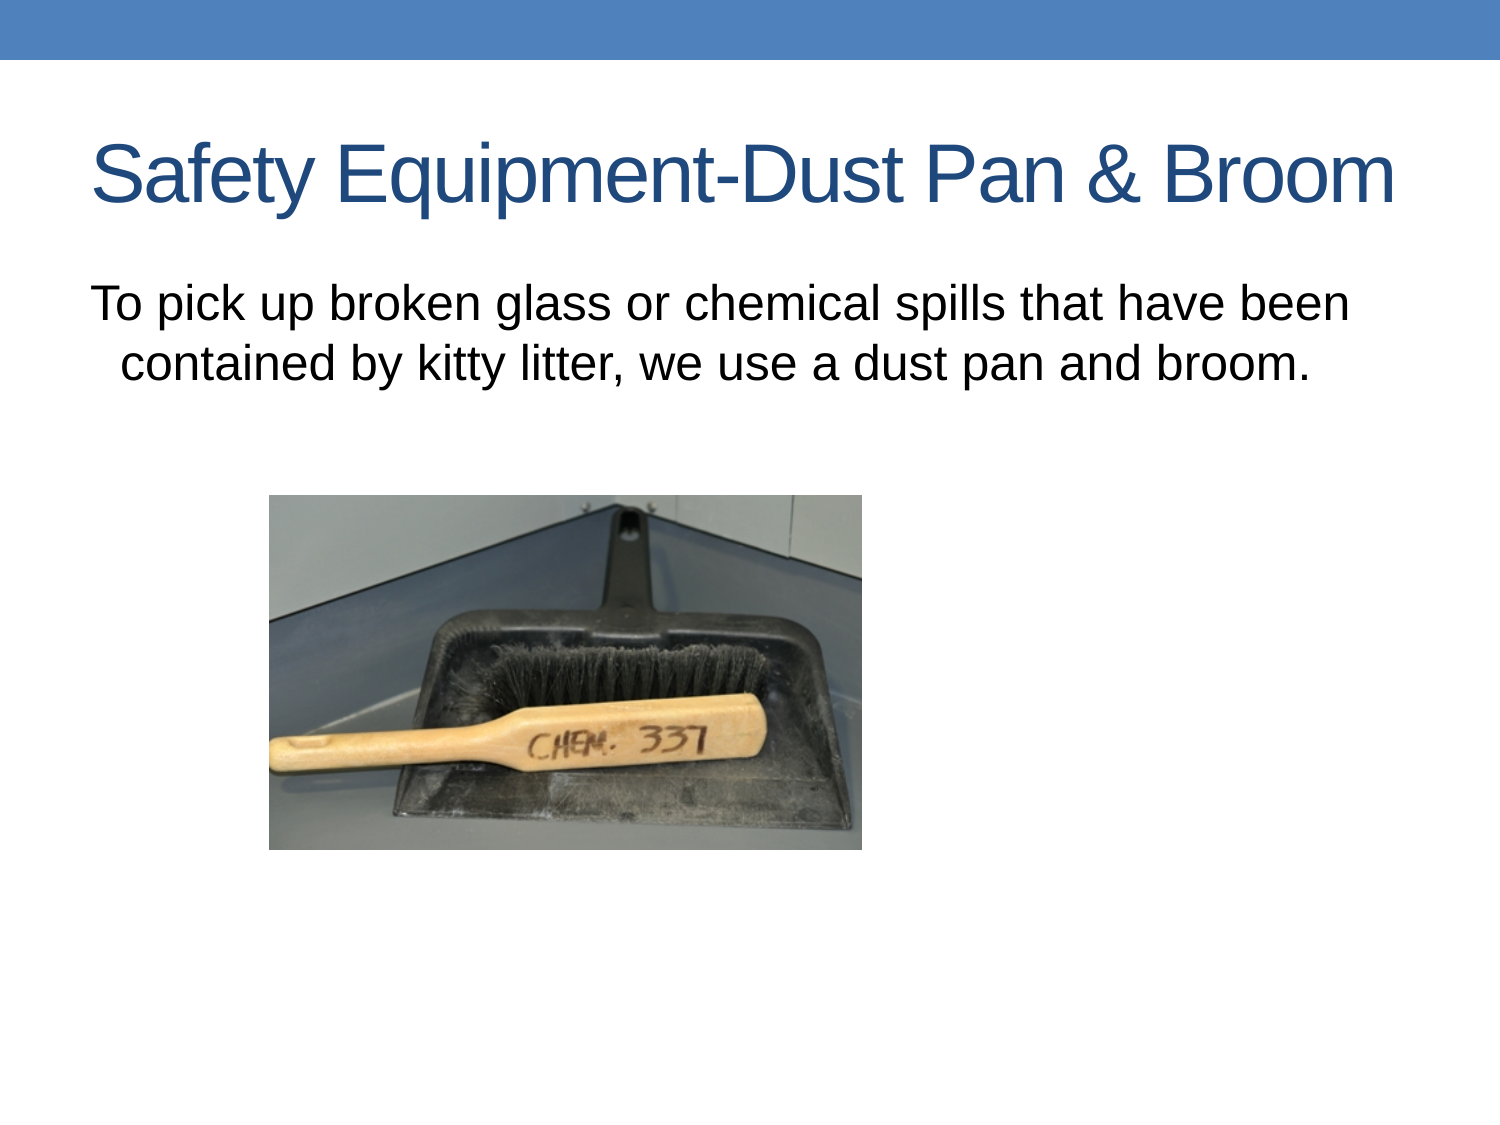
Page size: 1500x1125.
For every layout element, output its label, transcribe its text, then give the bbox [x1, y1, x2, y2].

list To pick up broken glass or chemical spills that have been contained by kitty litter, we use a dust pan and broom. [75, 262, 1425, 1063]
title Safety Equipment-Dust Pan & Broom [75, 87, 1425, 250]
picture [269, 495, 863, 851]
